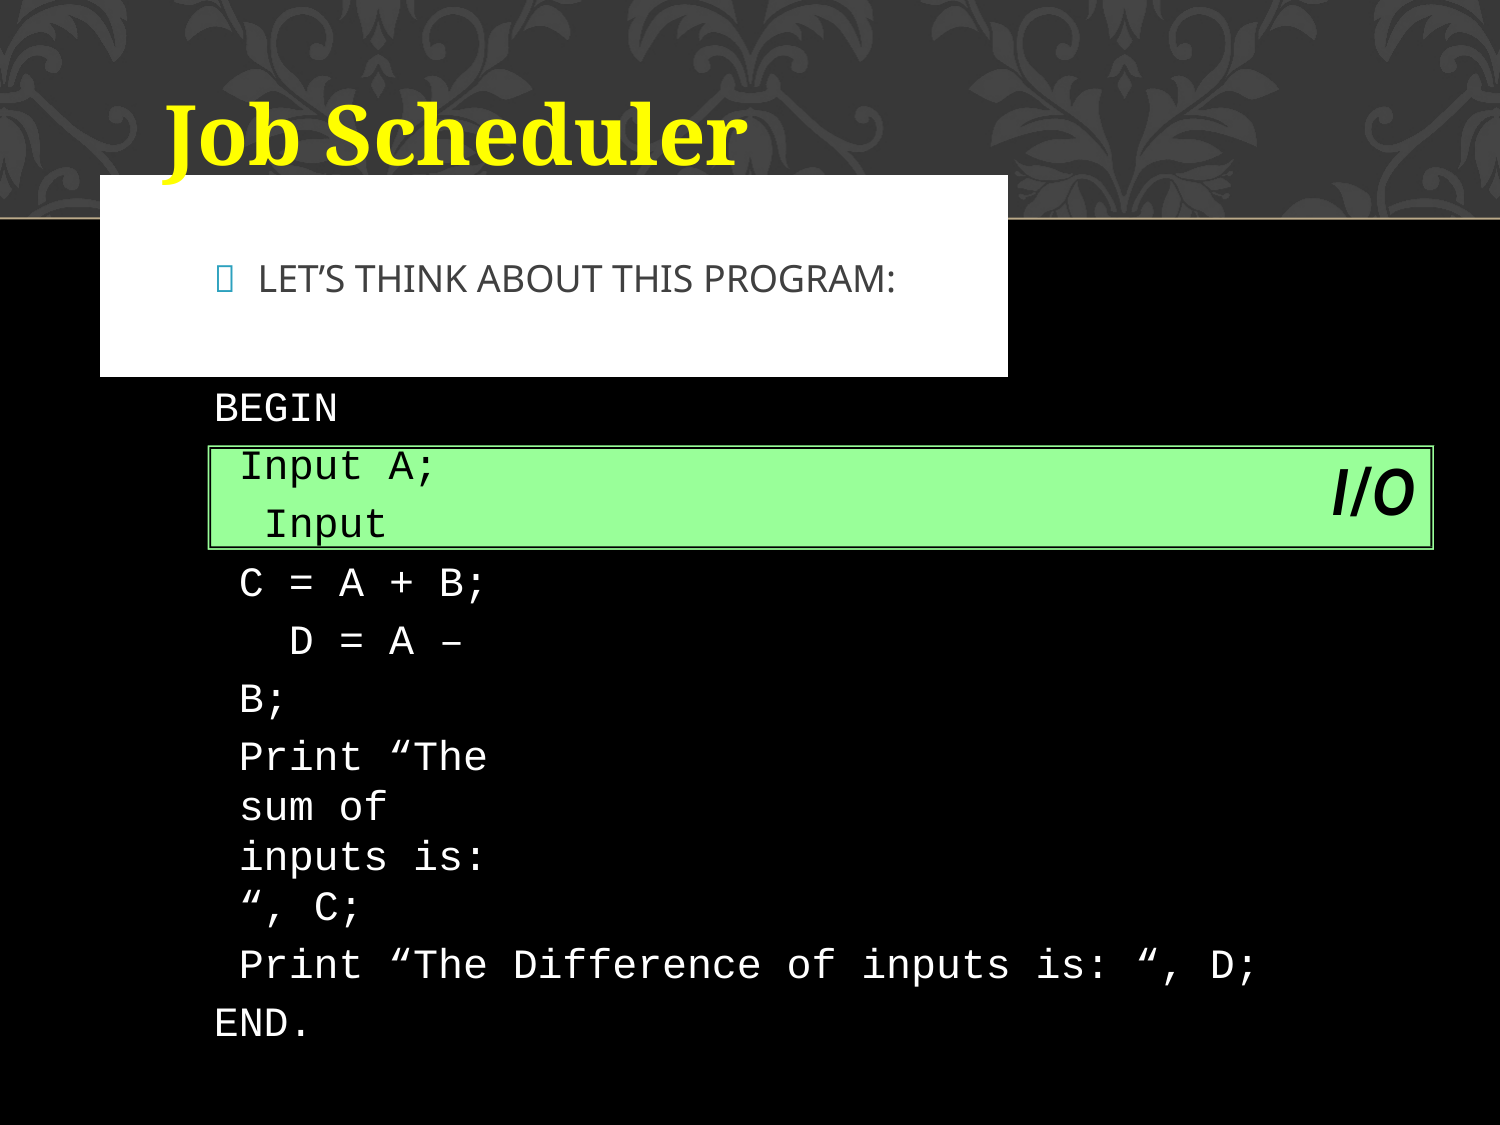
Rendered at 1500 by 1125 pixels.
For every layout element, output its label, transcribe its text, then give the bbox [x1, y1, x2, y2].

text_box [442, 440, 1440, 556]
text_box [442, 449, 1430, 546]
text_box PROGRAM PrintValue: BEGIN [186, 310, 667, 430]
text_box [202, 440, 236, 544]
text_box Input A; Input B; [236, 427, 442, 544]
text_box [212, 449, 236, 544]
title  Let’s think about this program: [100, 175, 1008, 377]
text_box C = A + B; D = A – B; Print “The sum of inputs is: “, C; Print “The Difference of inputs is: “, D; END. [186, 544, 1266, 1046]
text_box I/O [1329, 446, 1422, 529]
text_box Job Scheduler [150, 75, 850, 190]
